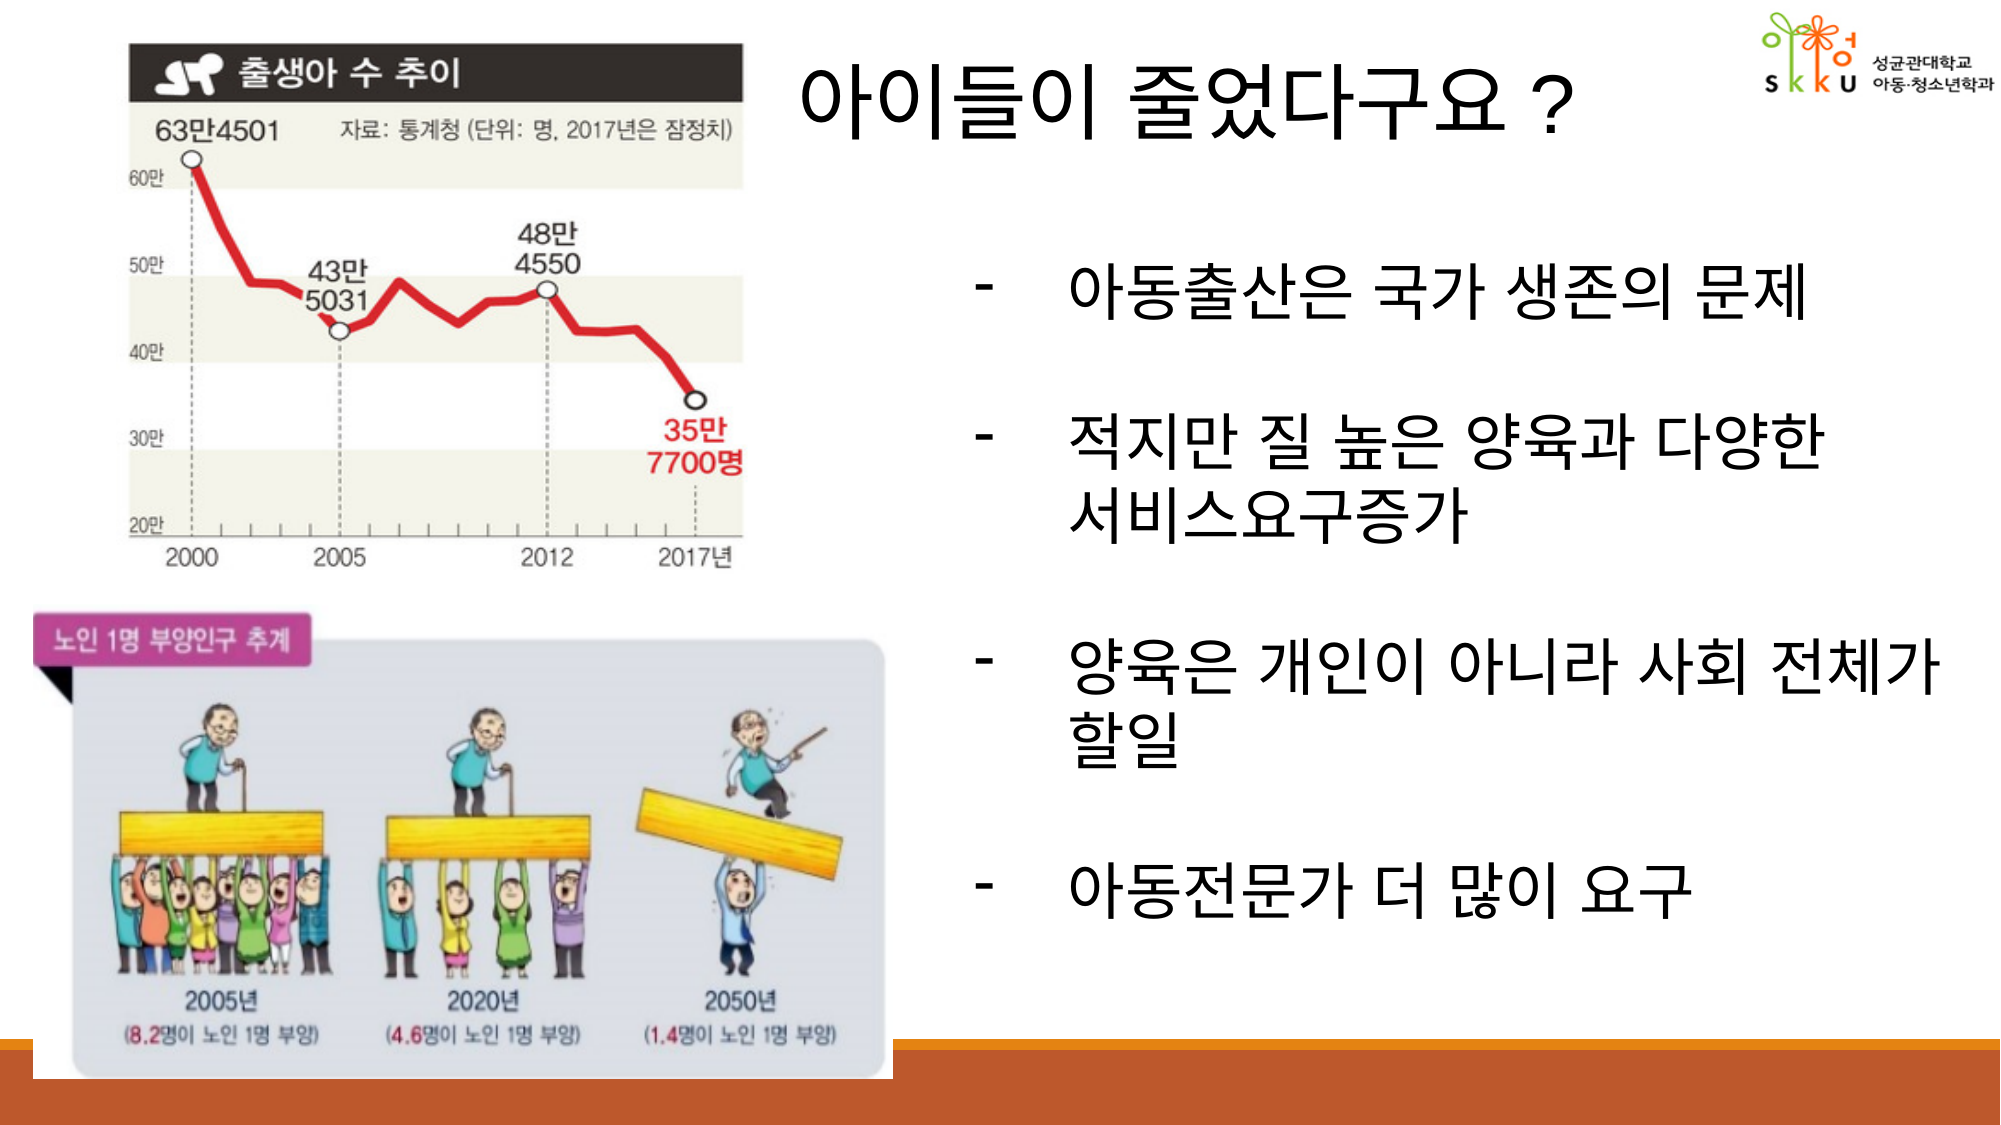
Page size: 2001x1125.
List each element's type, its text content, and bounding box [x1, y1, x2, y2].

text_box 아동출산은 국가 생존의 문제 적지만 질 높은 양육과 다양한 서비스요구증가 양육은 개인이 아니라 사회 전체가 할일 아동전문가 더 많이 요구 [959, 245, 2000, 935]
text_box [106, 186, 1923, 1021]
text_box 아이들이 줄었다구요? [782, 42, 1696, 158]
picture [115, 31, 759, 584]
picture [33, 603, 894, 1080]
picture [1759, 0, 2000, 107]
